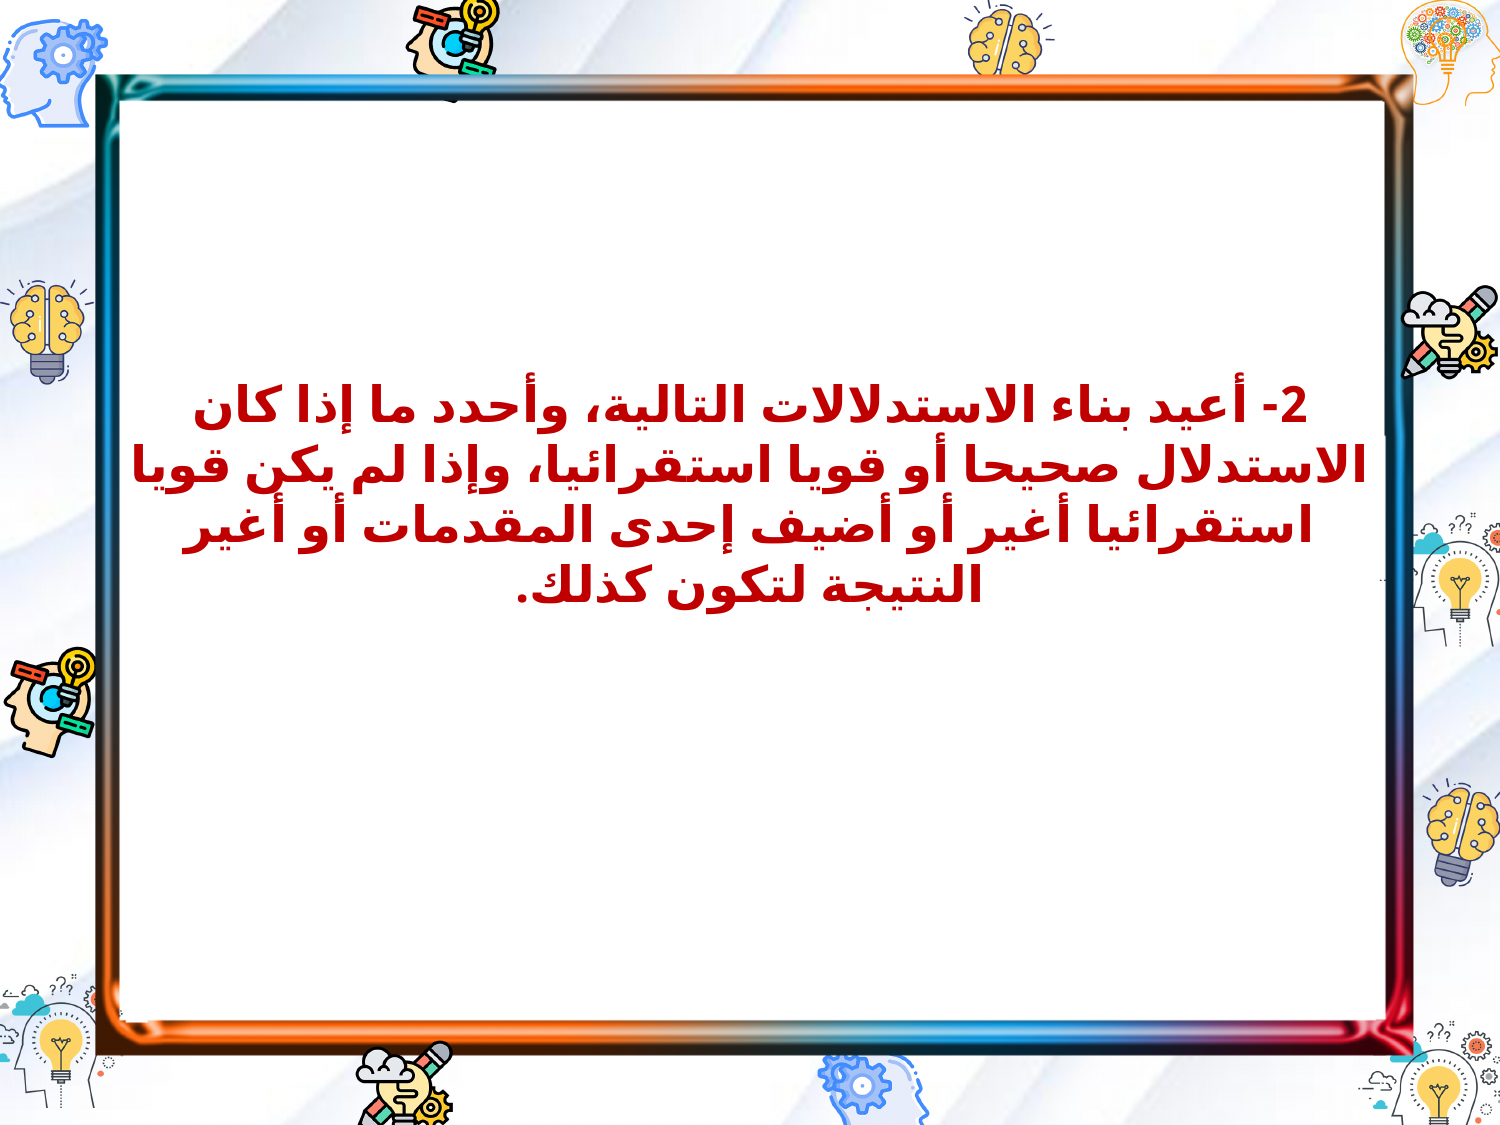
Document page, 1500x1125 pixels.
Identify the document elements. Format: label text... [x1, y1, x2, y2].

picture [0, 0, 1500, 1125]
text_box 2- أعيد بناء الاستدلالات التالية، وأحدد ما إذا كان الاستدلال صحيحا أو قويا استقرائيا، وإذا لم يكن قويا استقرائيا أغير أو أضيف إحدى المقدمات أو أغير النتيجة لتكون كذلك. [112, 365, 1388, 621]
